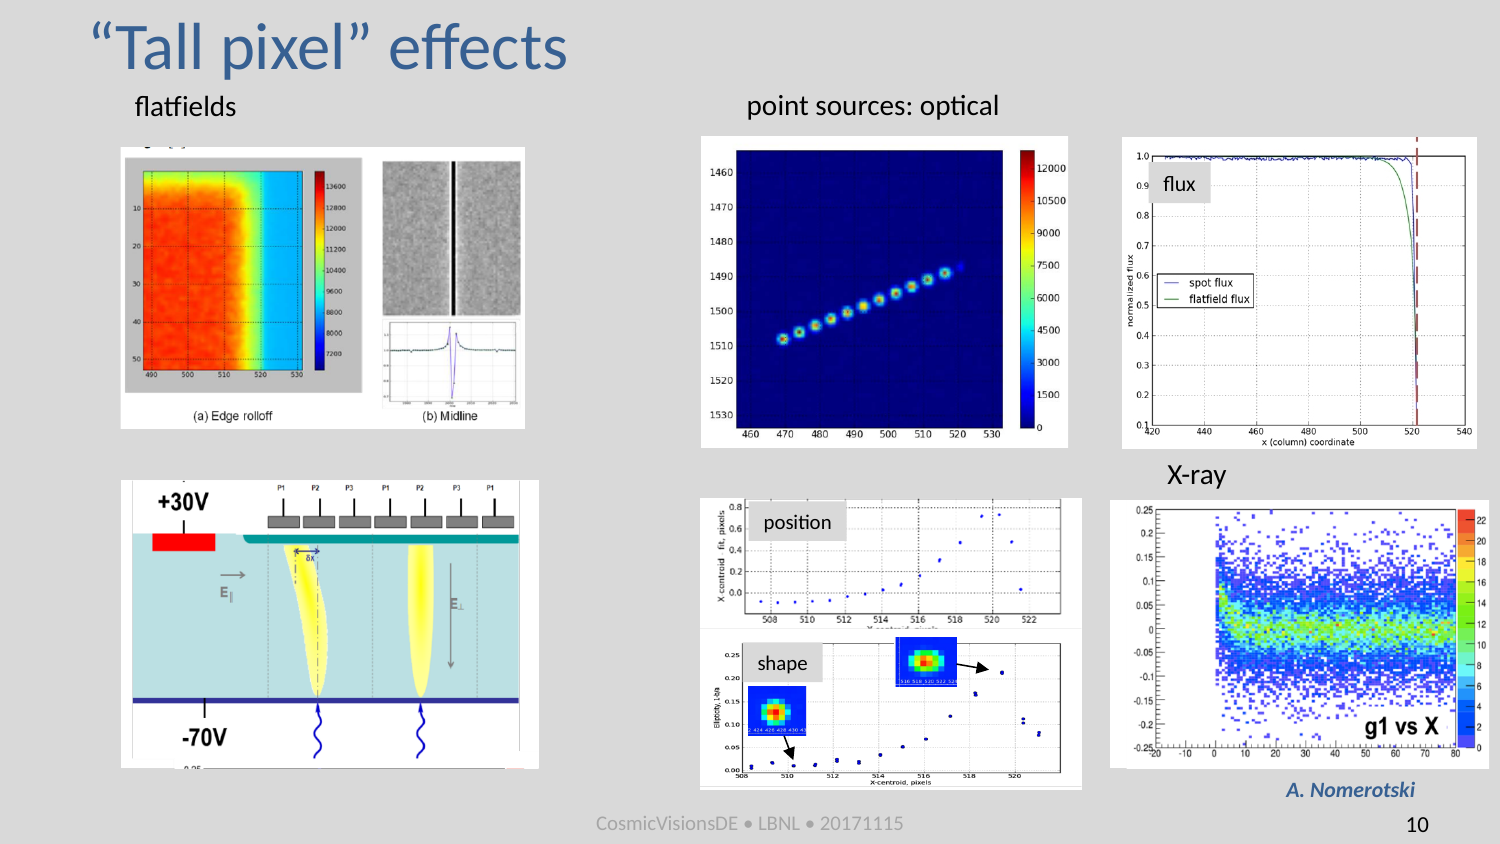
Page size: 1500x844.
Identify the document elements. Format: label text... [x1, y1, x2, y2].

title “Tall pixel” effects [72, 9, 1143, 77]
picture [1109, 500, 1490, 769]
picture [700, 136, 1069, 449]
picture [120, 479, 539, 769]
picture [120, 147, 526, 430]
text_box A. Nomerotski [1271, 777, 1465, 810]
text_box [1121, 137, 1478, 449]
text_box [699, 498, 1082, 790]
text_box point sources: optical [731, 78, 1026, 129]
text_box X-ray [1152, 457, 1447, 498]
text_box flatfields [120, 79, 323, 130]
